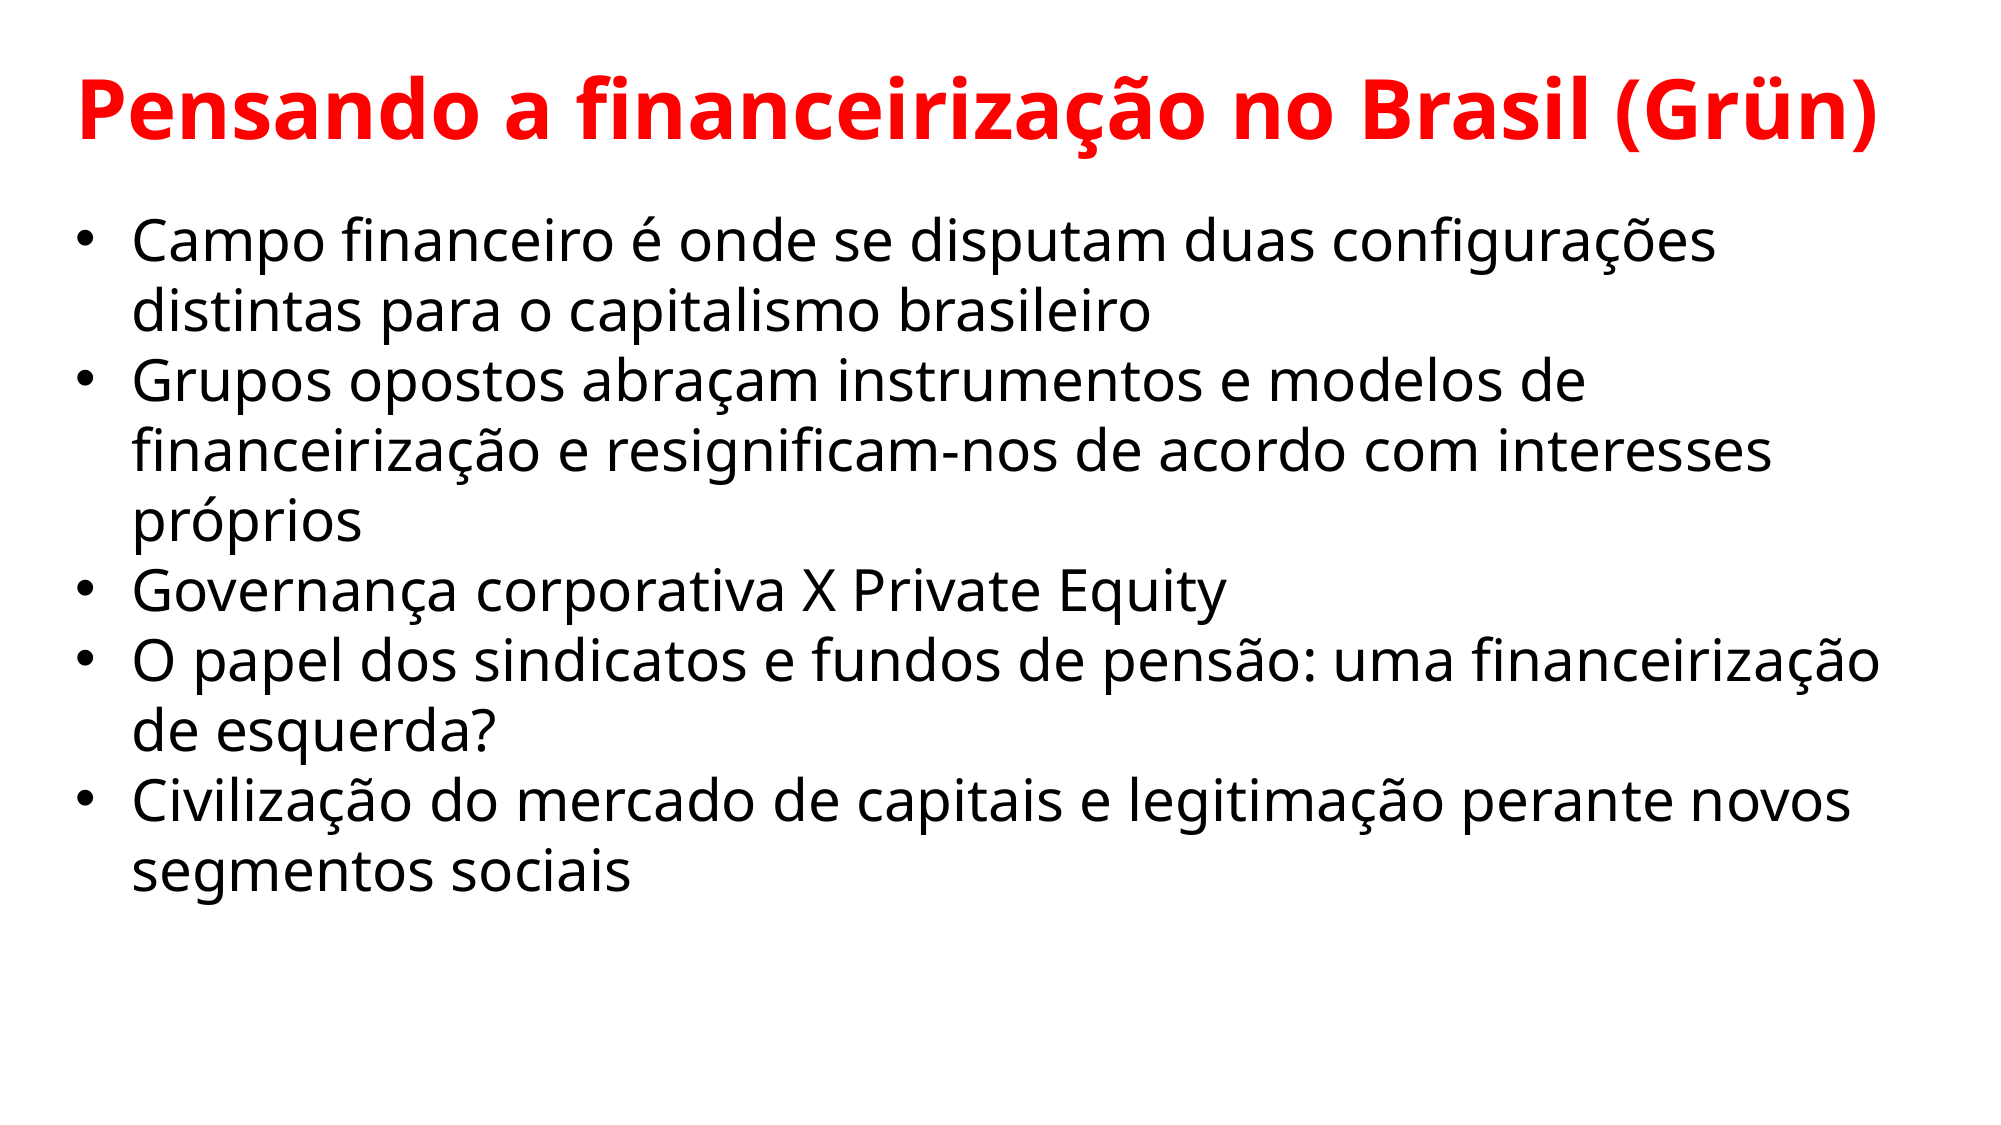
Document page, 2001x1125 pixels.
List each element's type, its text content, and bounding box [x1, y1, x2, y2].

text_box Pensando a financeirização no Brasil (Grün) [60, 59, 1944, 278]
text_box Campo financeiro é onde se disputam duas configurações distintas para o capitalismo brasileiro Grupos opostos abraçam instrumentos e modelos de financeirização e resignificam-nos de acordo com interesses próprios Governança corporativa X Private Equity O papel dos sindicatos e fundos de pensão: uma financeirização de esquerda? Civilização do mercado de capitais e legitimação perante novos segmentos sociais [60, 195, 1913, 1110]
